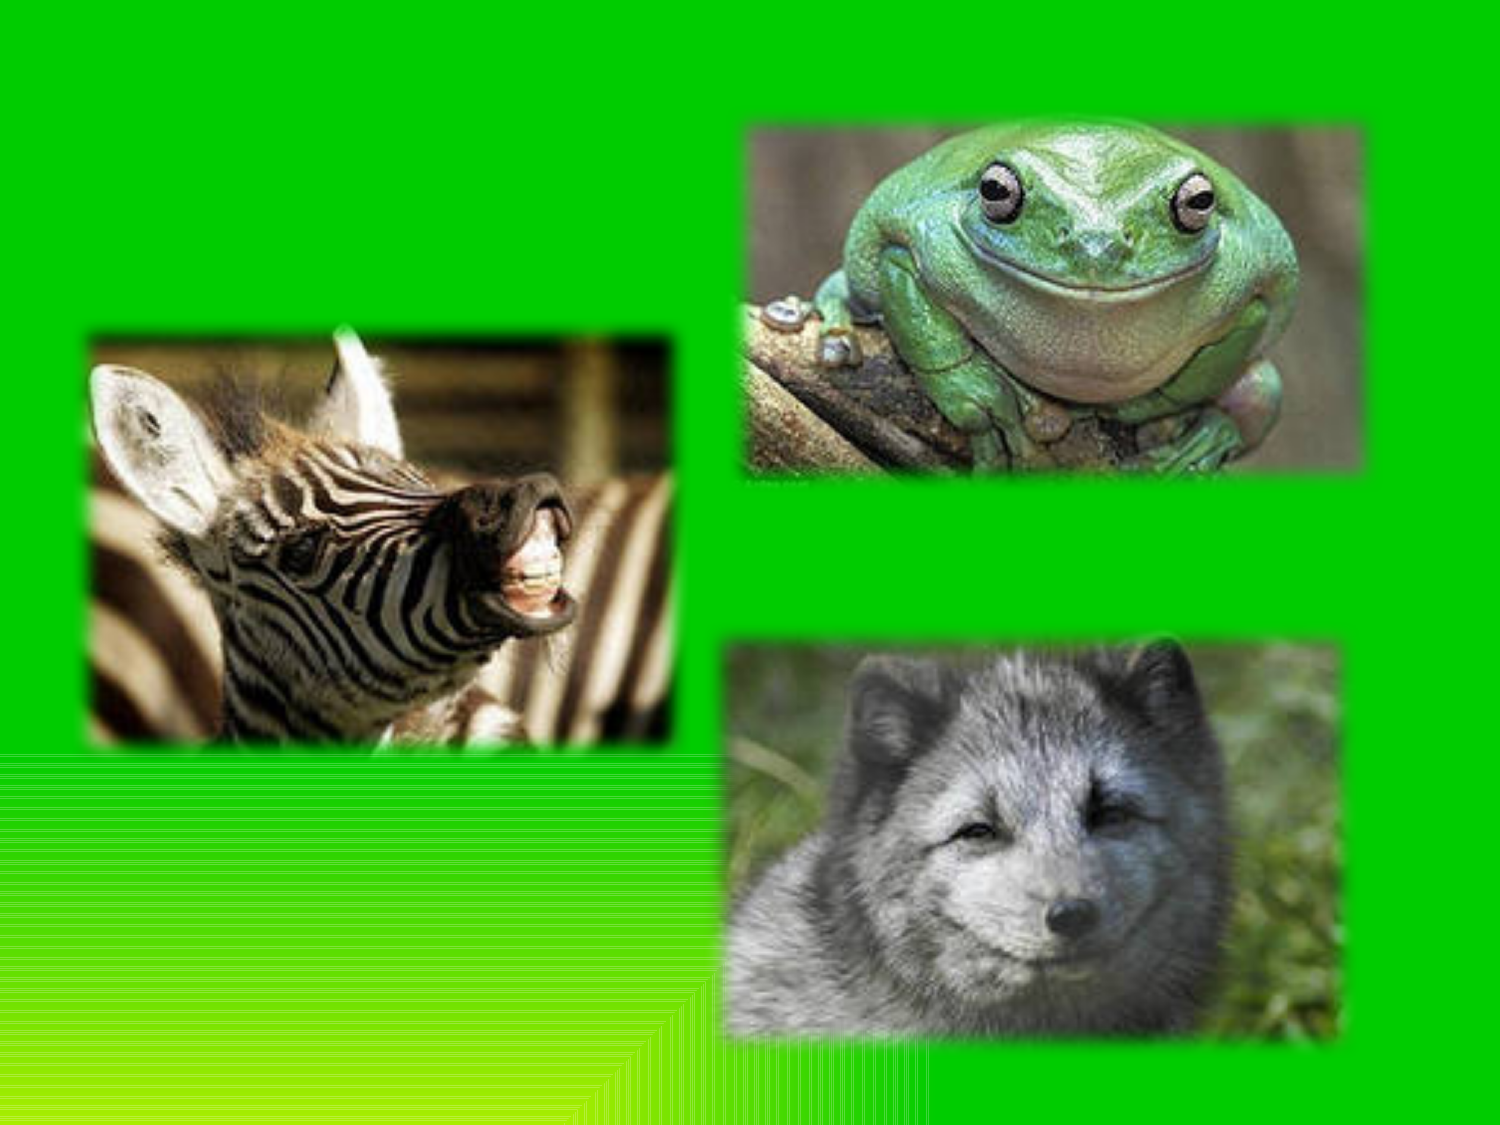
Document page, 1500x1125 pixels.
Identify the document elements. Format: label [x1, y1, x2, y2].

picture [726, 105, 1385, 493]
picture [702, 620, 1360, 1059]
picture [70, 316, 692, 765]
